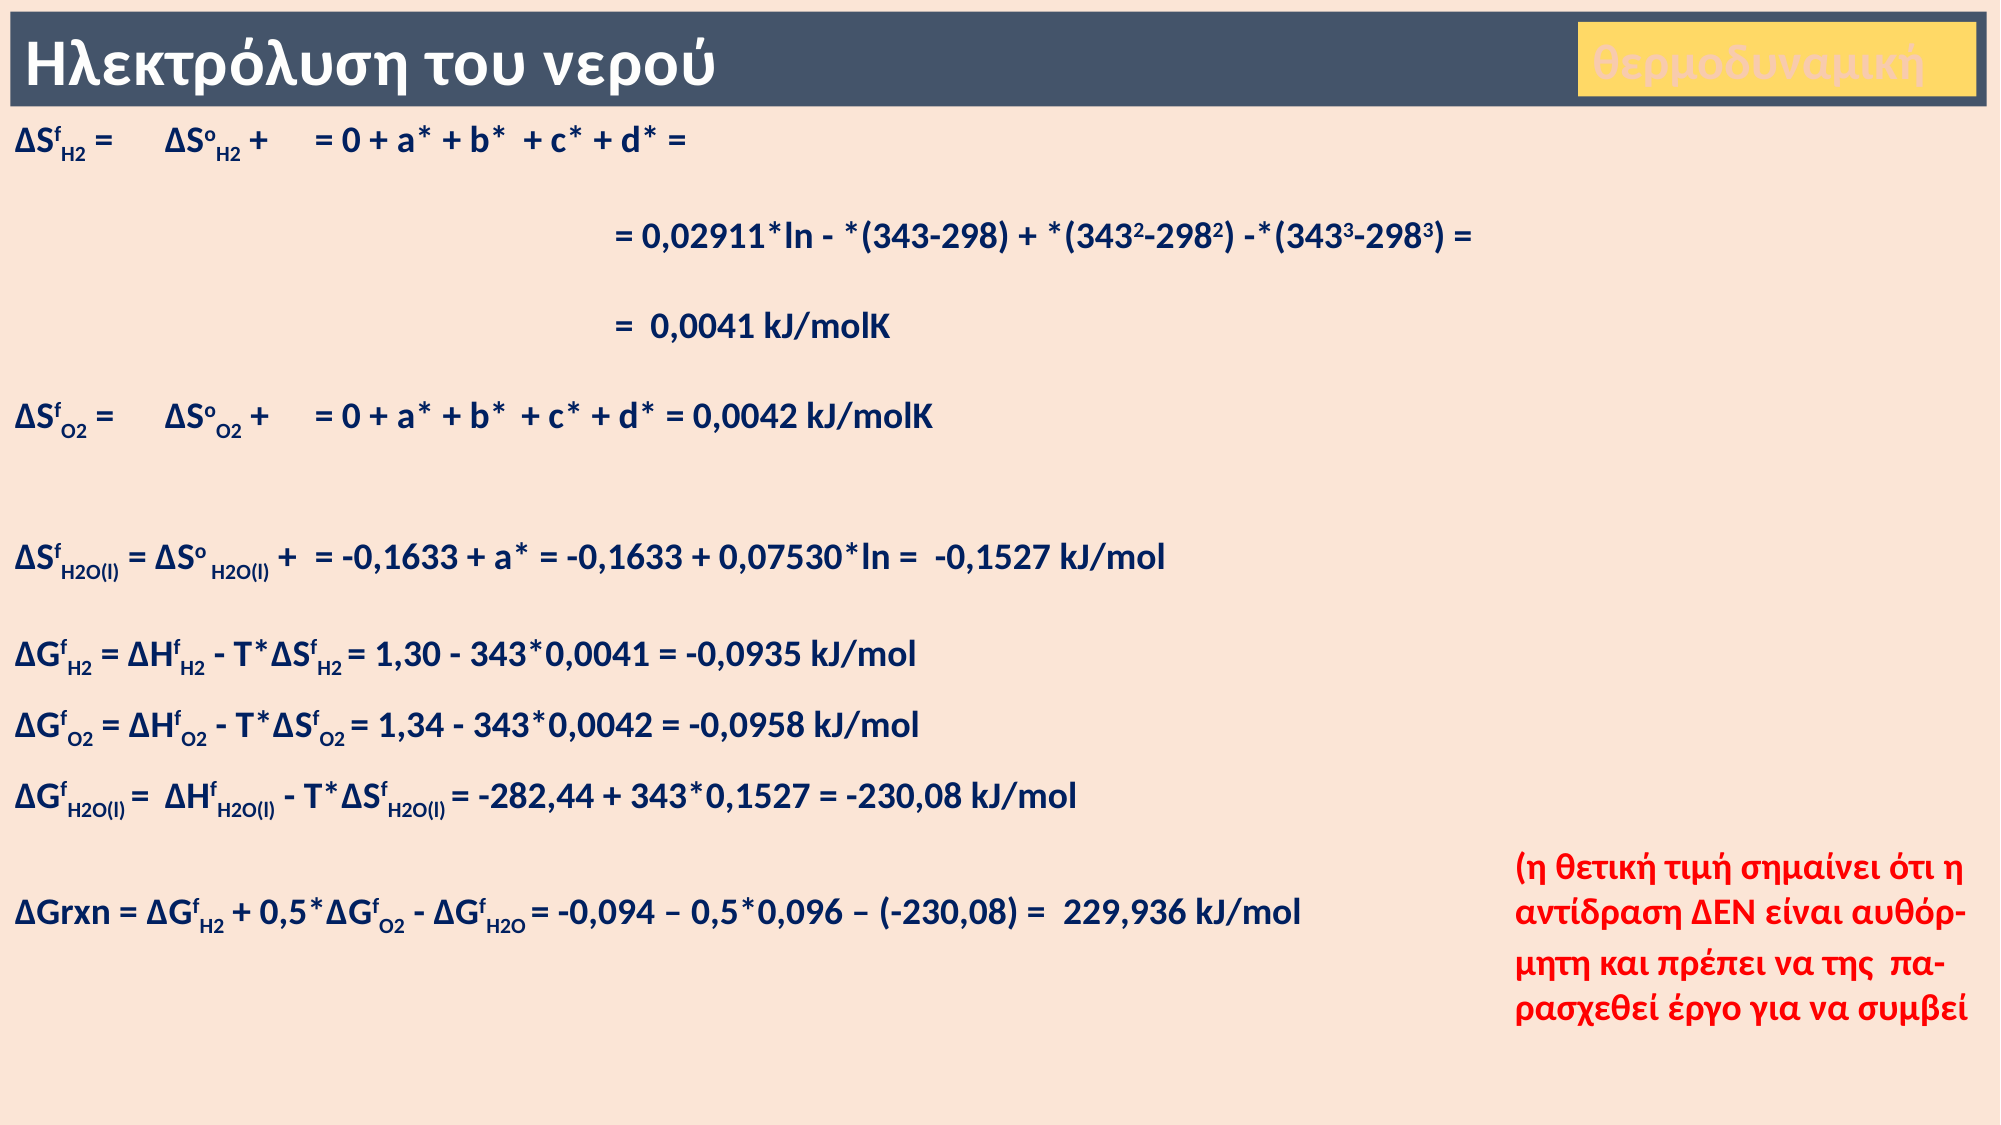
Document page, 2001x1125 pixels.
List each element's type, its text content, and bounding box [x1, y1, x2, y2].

text_box θερμοδυναμική [1578, 21, 1977, 97]
text_box Ηλεκτρόλυση του νερού [10, 11, 1987, 107]
